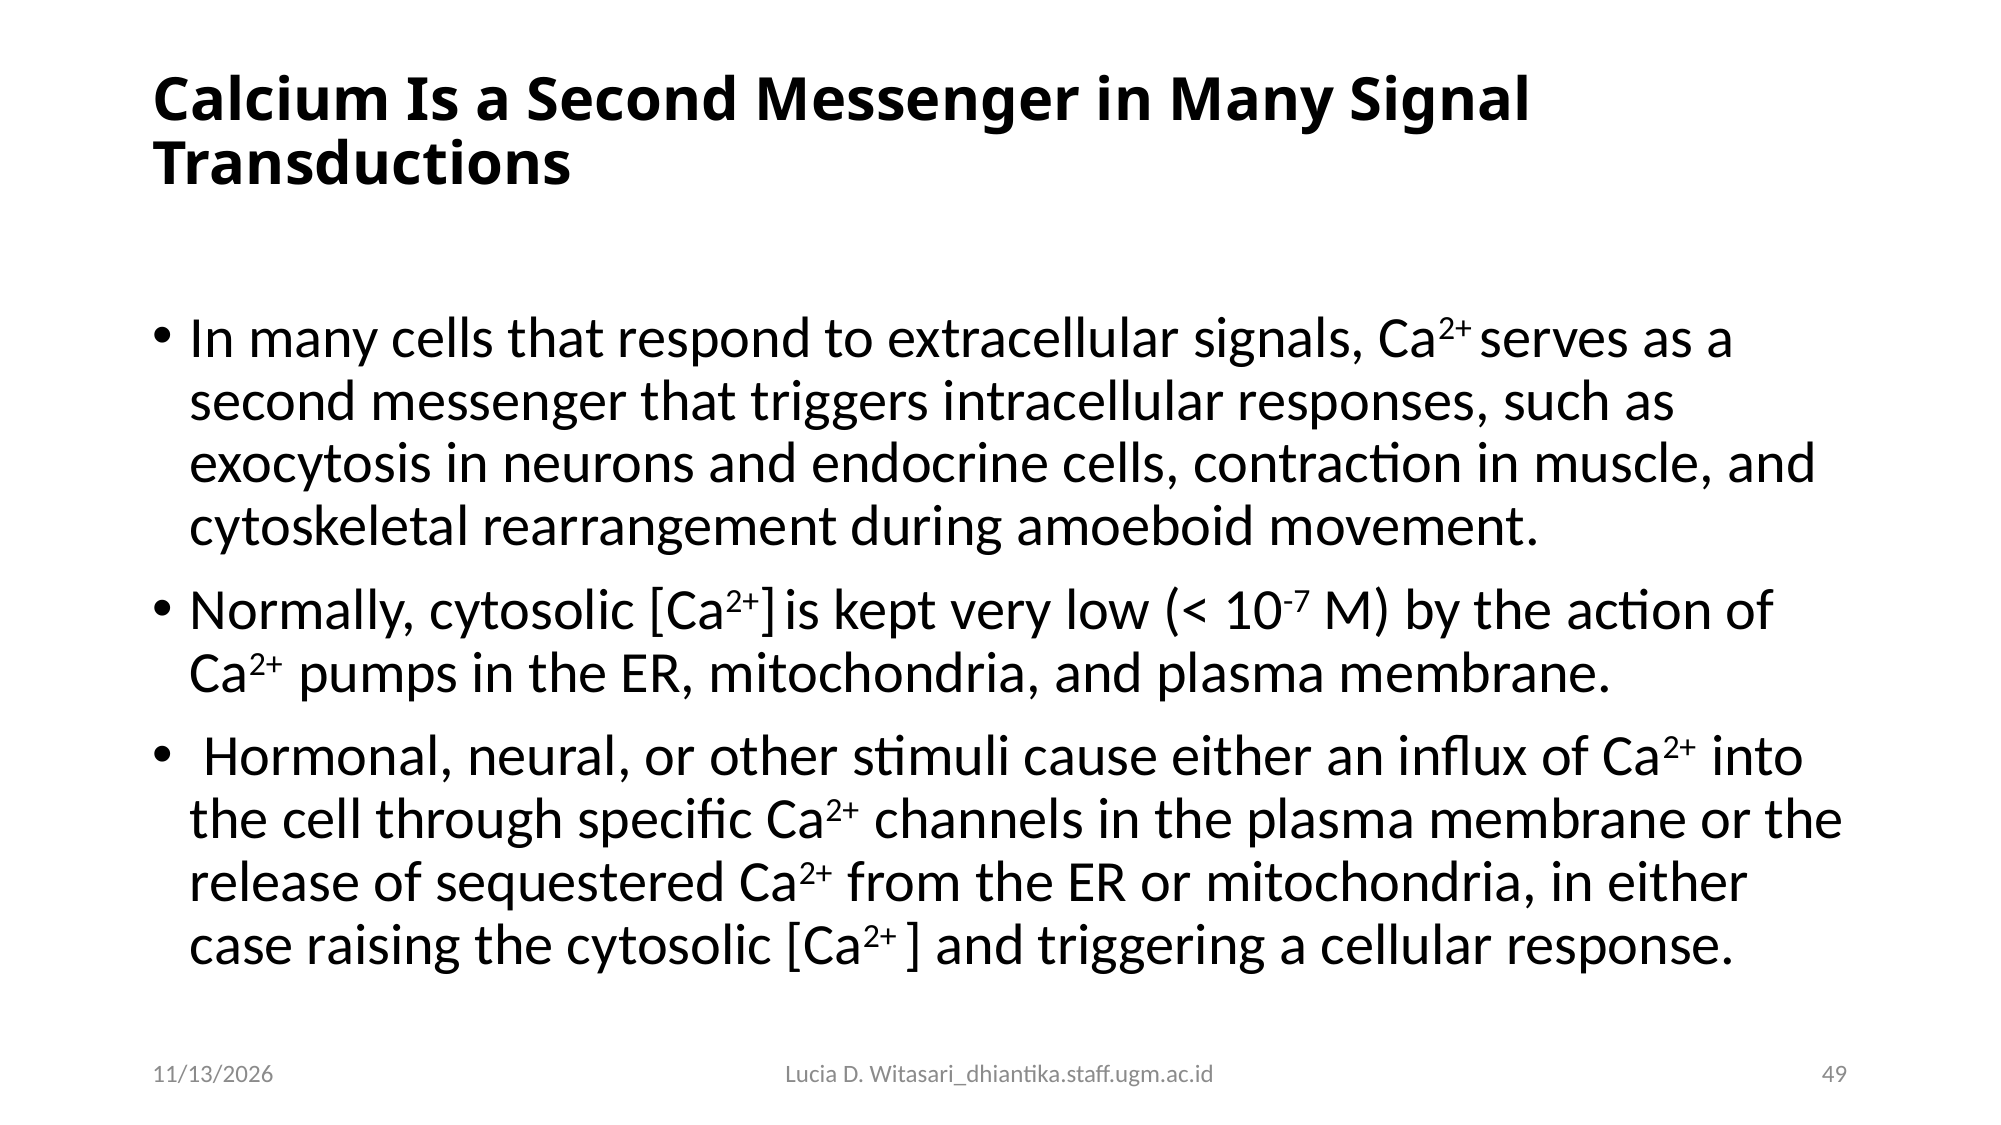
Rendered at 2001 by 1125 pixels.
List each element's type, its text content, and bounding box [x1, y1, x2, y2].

title Calcium Is a Second Messenger in Many Signal Transductions [137, 59, 1863, 278]
slide_number 49 [1412, 1042, 1863, 1103]
footer Lucia D. Witasari_dhiantika.staff.ugm.ac.id [662, 1042, 1338, 1103]
list In many cells that respond to extracellular signals, Ca2+ serves as a second messenger that triggers intracellular responses, such as exocytosis in neurons and endocrine cells, contraction in muscle, and cytoskeletal rearrangement during amoeboid movement. Normally, cytosolic [Ca2+] is kept very low (< 10-7 M) by the action of Ca2+ pumps in the ER, mitochondria, and plasma membrane. Hormonal, neural, or other stimuli cause either an influx of Ca2+ into the cell through specific Ca2+ channels in the plasma membrane or the release of sequestered Ca2+ from the ER or mitochondria, in either case raising the cytosolic [Ca2+ ] and triggering a cellular response. [137, 299, 1863, 1014]
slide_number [137, 1042, 588, 1103]
